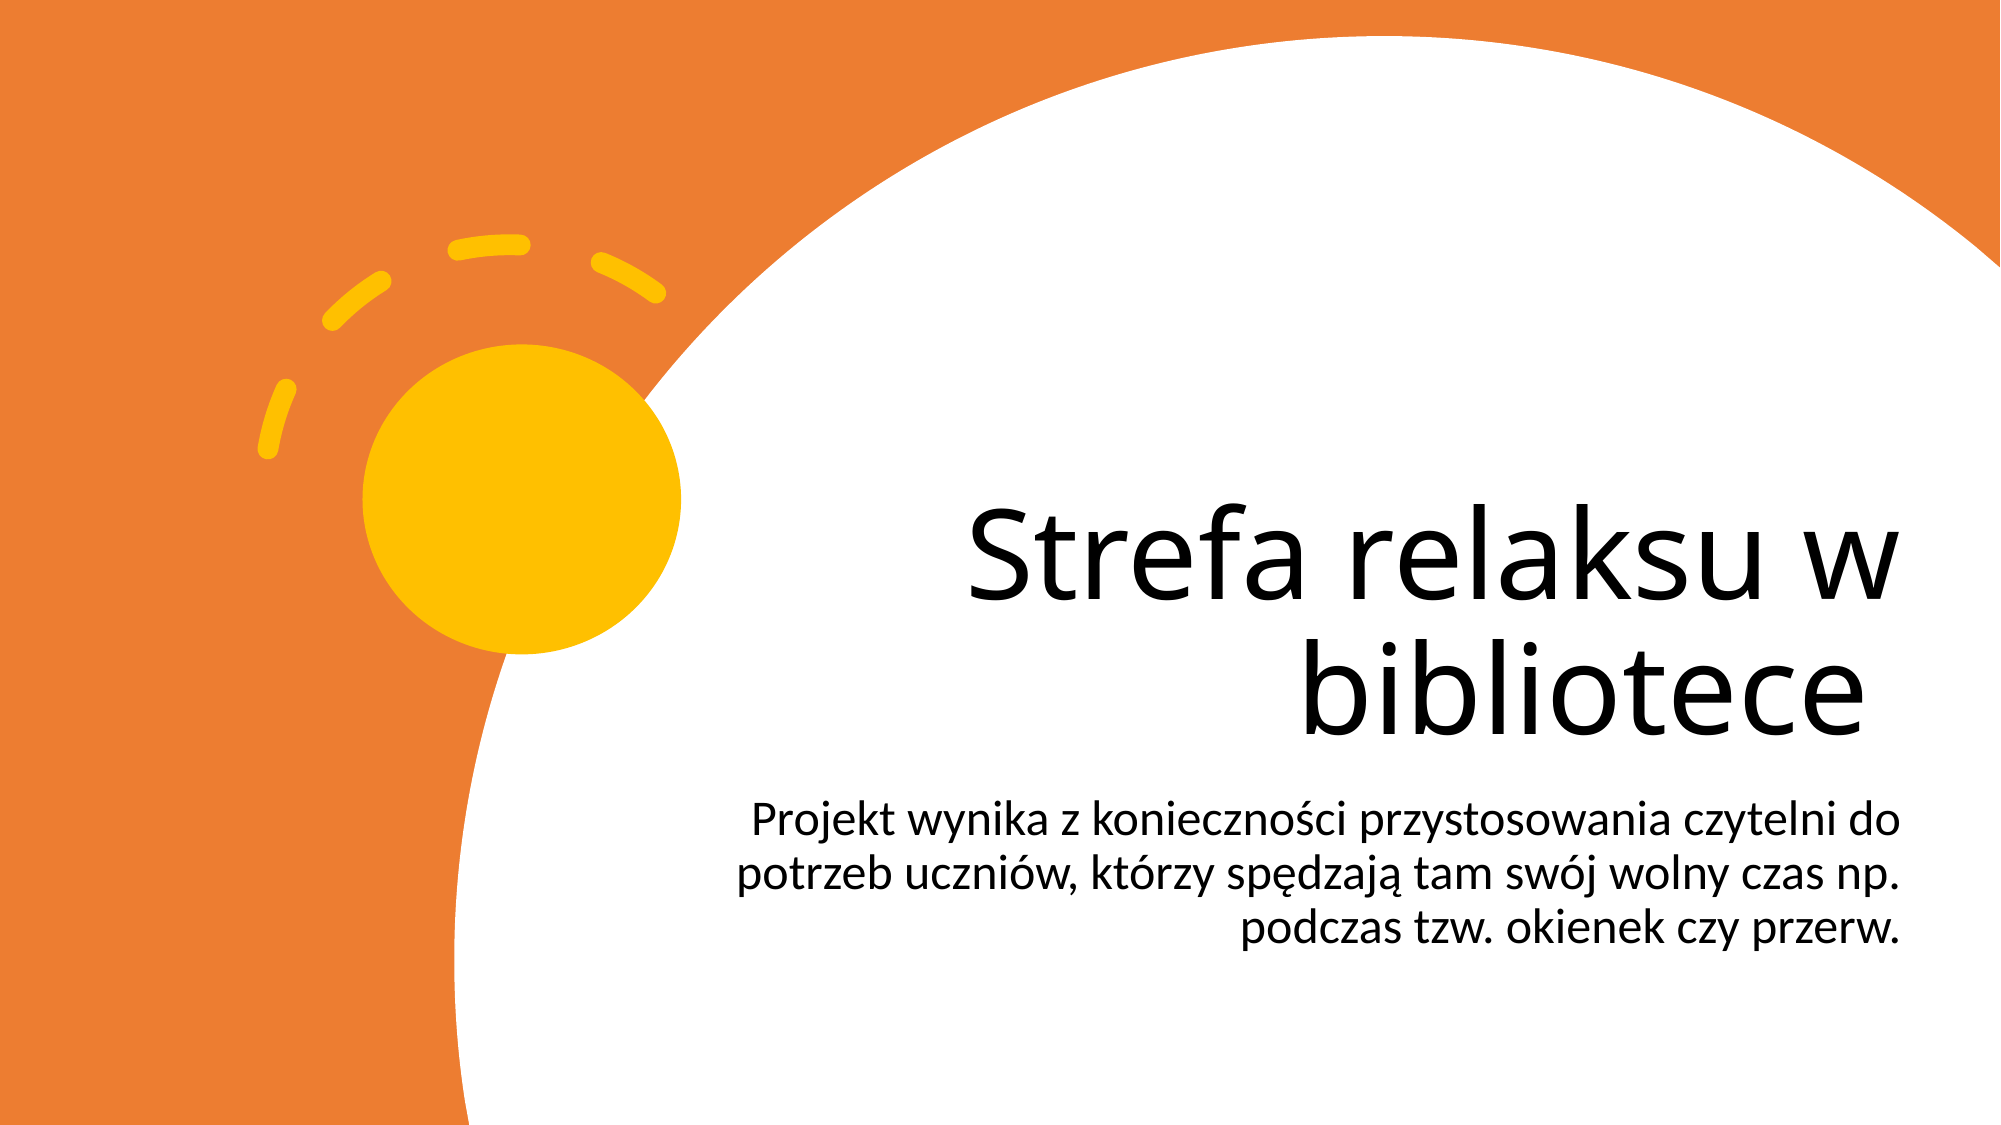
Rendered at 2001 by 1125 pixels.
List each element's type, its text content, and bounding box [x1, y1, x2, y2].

title Strefa relaksu w bibliotece [662, 318, 1917, 770]
subtitle Projekt wynika z konieczności przystosowania czytelni do potrzeb uczniów, którzy spędzają tam swój wolny czas np. podczas tzw. okienek czy przerw. [662, 784, 1917, 1003]
text_box [267, 244, 676, 490]
text_box [361, 373, 662, 656]
text_box [453, 35, 2000, 1125]
text_box [0, 0, 2000, 1125]
